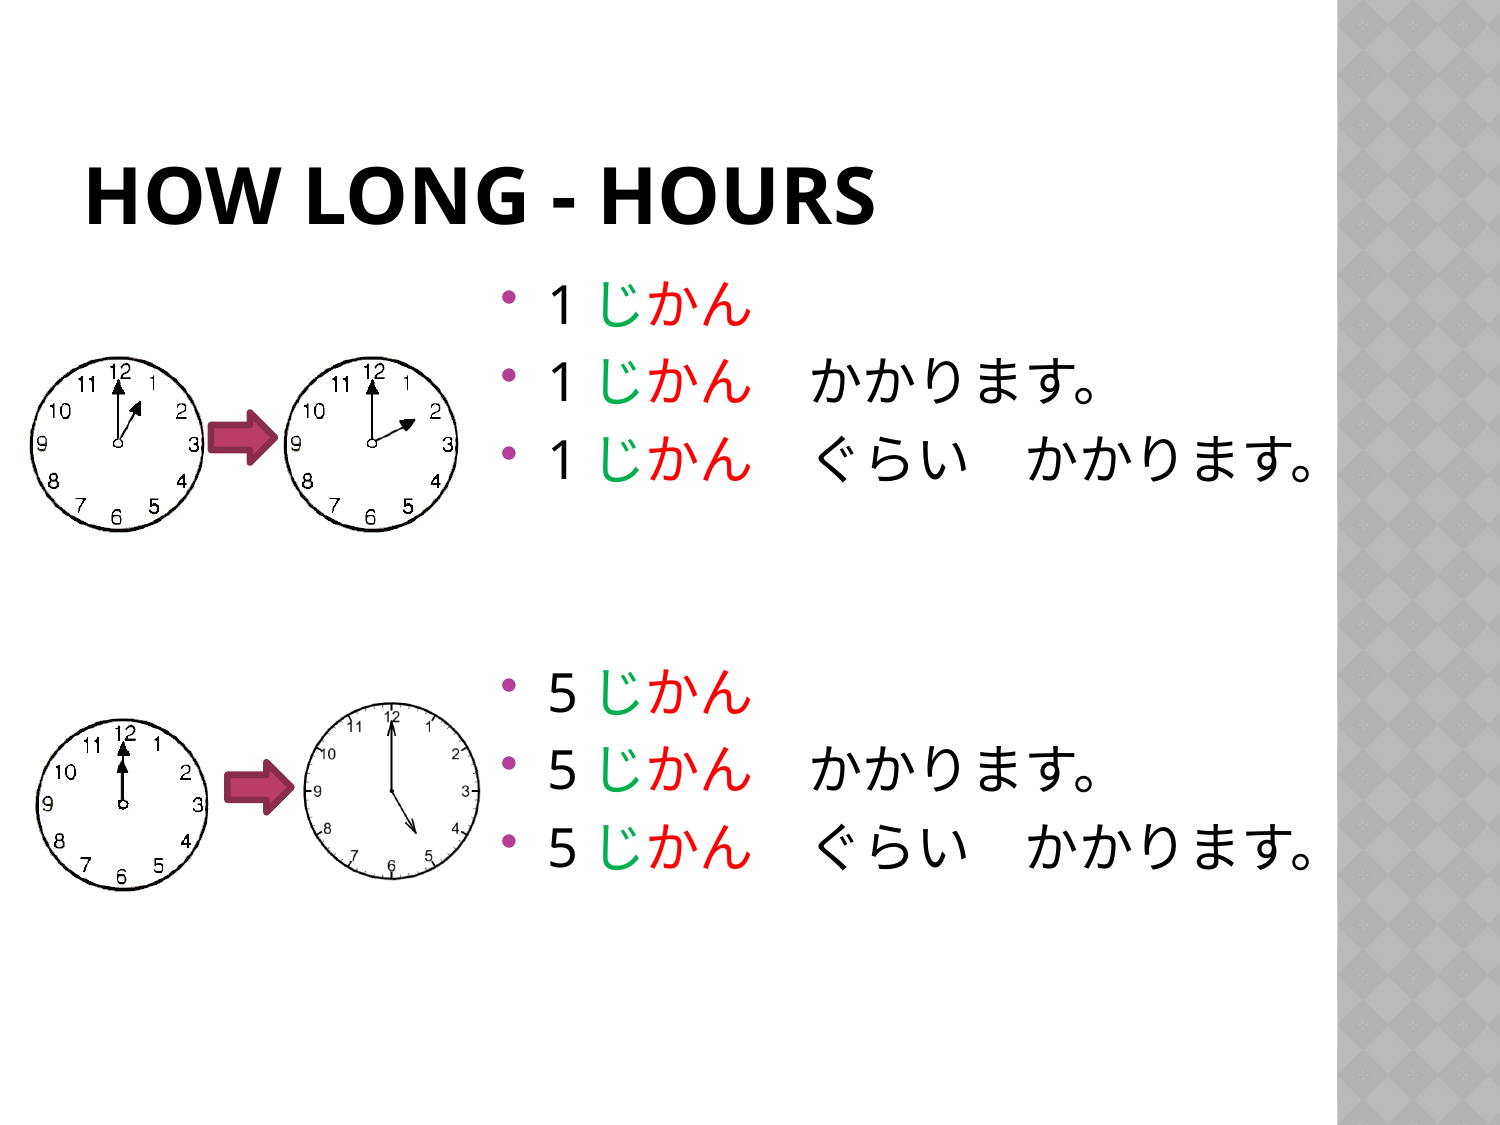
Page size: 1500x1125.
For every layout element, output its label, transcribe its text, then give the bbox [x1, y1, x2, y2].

picture [274, 350, 466, 542]
list 1じかん 1じかん かかります。 1じかん ぐらい かかります。 5じかん 5じかん かかります。 5じかん ぐらい かかります。 [487, 262, 1375, 1058]
text_box [217, 409, 268, 466]
picture [299, 699, 482, 882]
picture [27, 713, 216, 902]
text_box [224, 759, 293, 816]
picture [20, 350, 212, 542]
title How long - HOURS [75, 52, 1263, 240]
